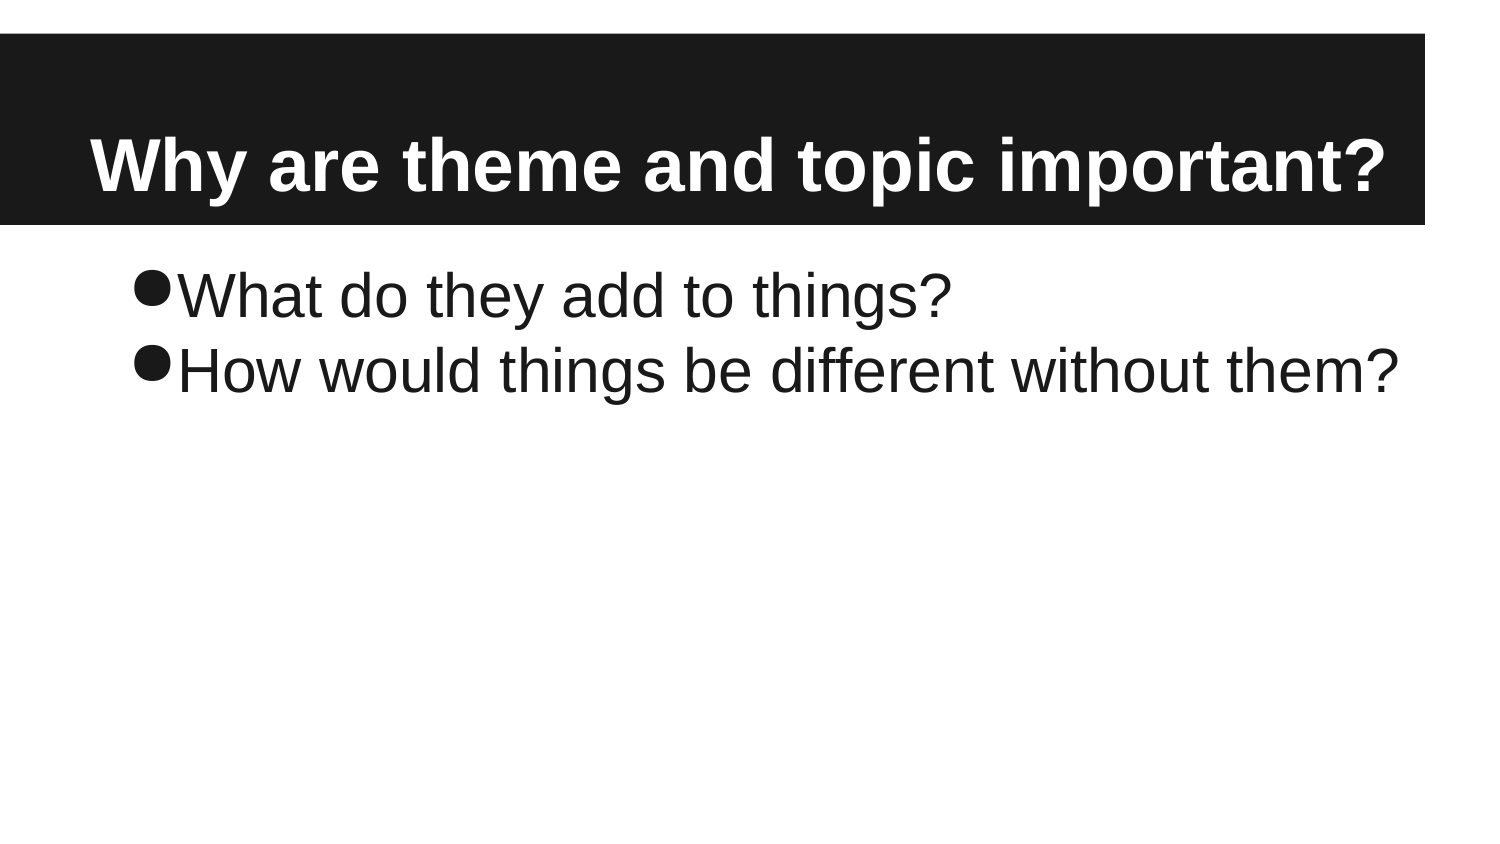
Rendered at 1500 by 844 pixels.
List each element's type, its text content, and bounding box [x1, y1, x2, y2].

title Why are theme and topic important? [75, 33, 1425, 221]
list What do they add to things? How would things be different without them? [75, 239, 1425, 808]
